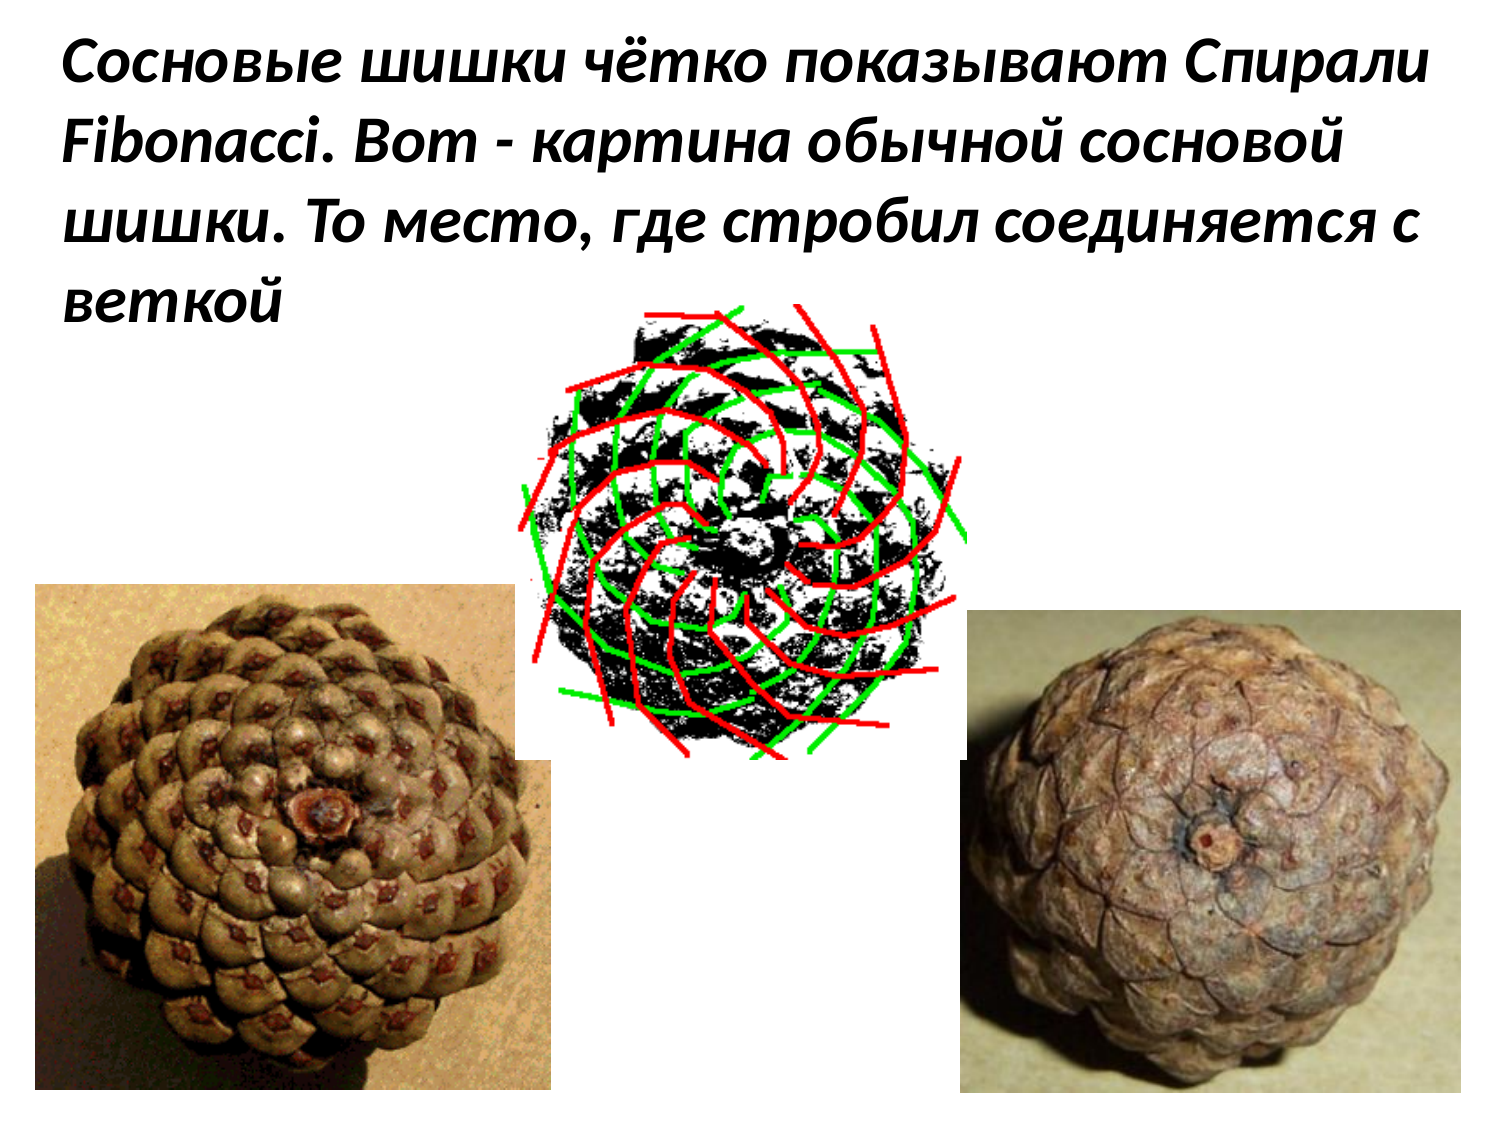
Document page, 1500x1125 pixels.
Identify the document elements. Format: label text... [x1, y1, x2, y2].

picture [34, 304, 1461, 1093]
title Сосновые шишки чётко показывают Спирали Fibonacci. Вот - картина обычной сосновой шишки. То место, где стробил соединяется с веткой [46, 35, 1465, 317]
